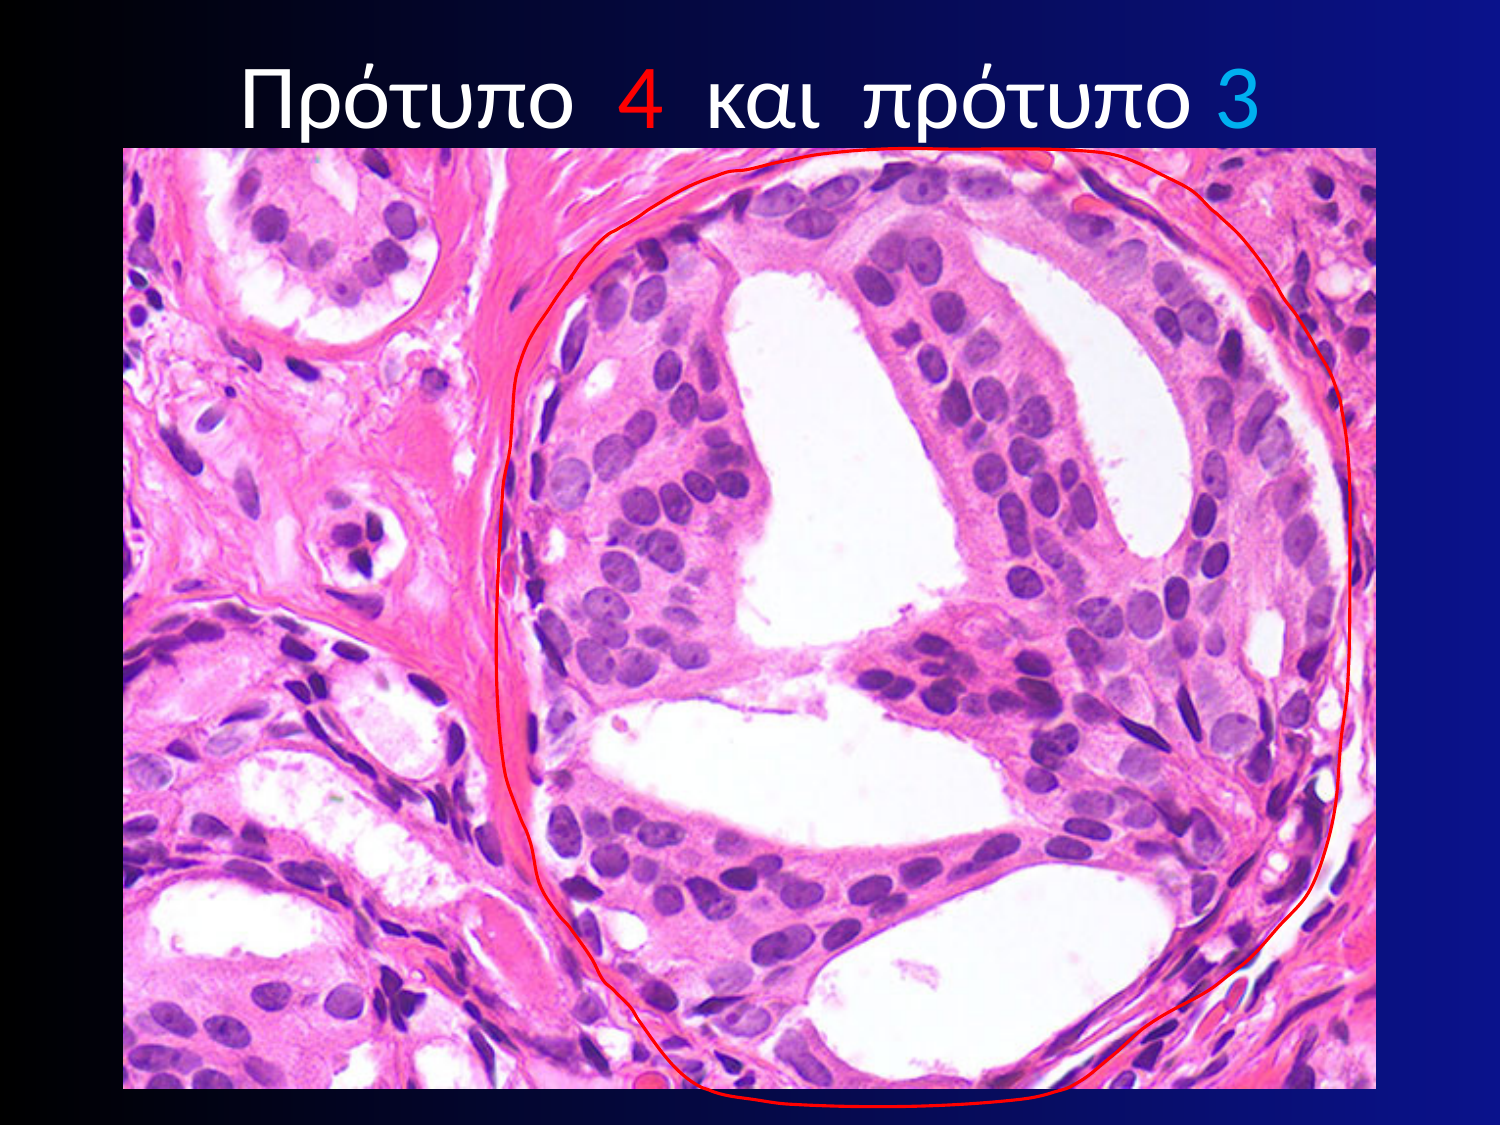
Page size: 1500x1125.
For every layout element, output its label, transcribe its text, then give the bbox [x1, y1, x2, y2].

picture [123, 148, 855, 1089]
picture [1072, 148, 1377, 1089]
picture [498, 151, 1348, 1089]
title Πρότυπο 4 και πρότυπο 3 [75, 0, 1425, 185]
